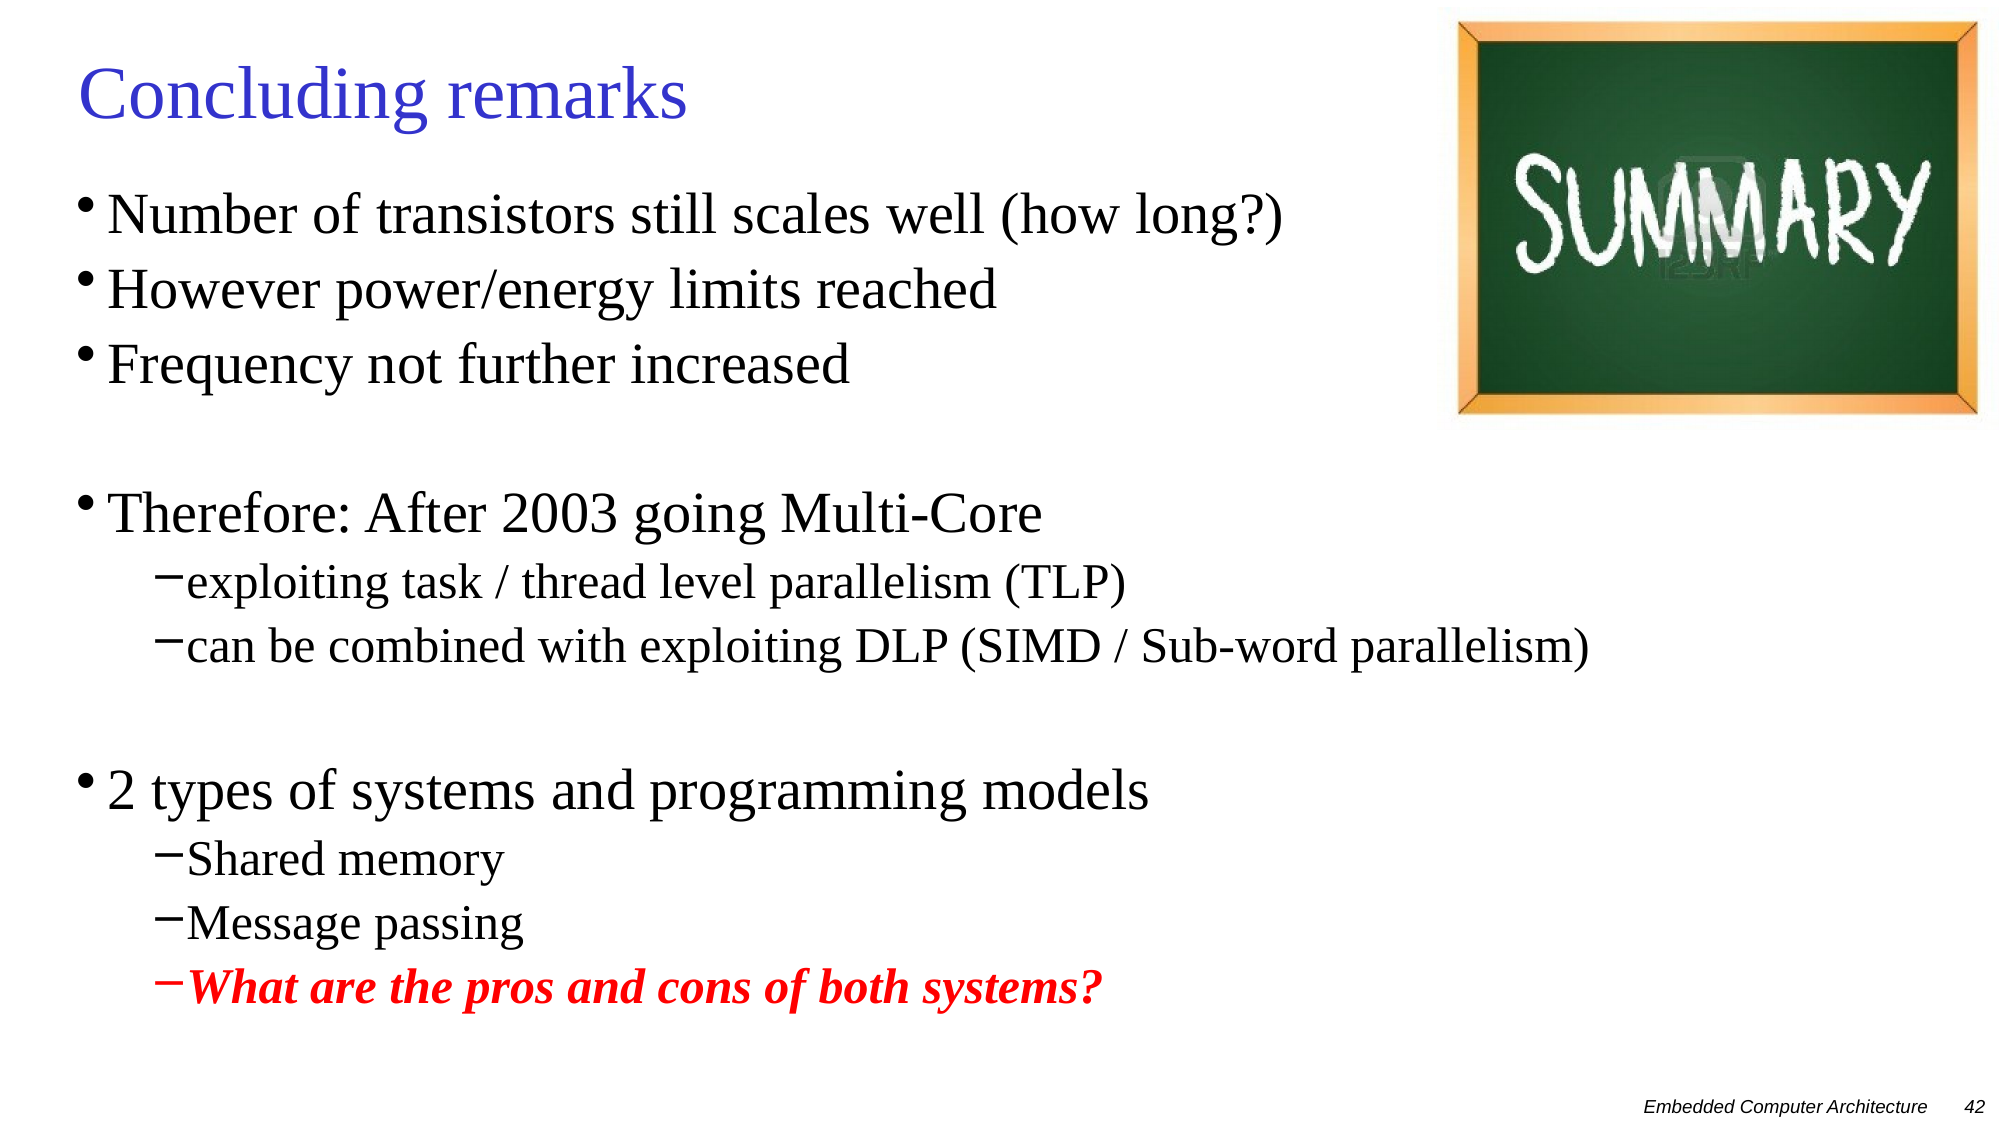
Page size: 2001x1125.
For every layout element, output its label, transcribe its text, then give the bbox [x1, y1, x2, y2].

list Number of transistors still scales well (how long?) However power/energy limits reached Frequency not further increased Therefore: After 2003 going Multi-Core exploiting task / thread level parallelism (TLP) can be combined with exploiting DLP (SIMD / Sub-word parallelism) 2 types of systems and programming models Shared memory Message passing What are the pros and cons of both systems? [60, 175, 1940, 1125]
title Concluding remarks [63, 37, 1431, 158]
picture [1436, 7, 1999, 430]
